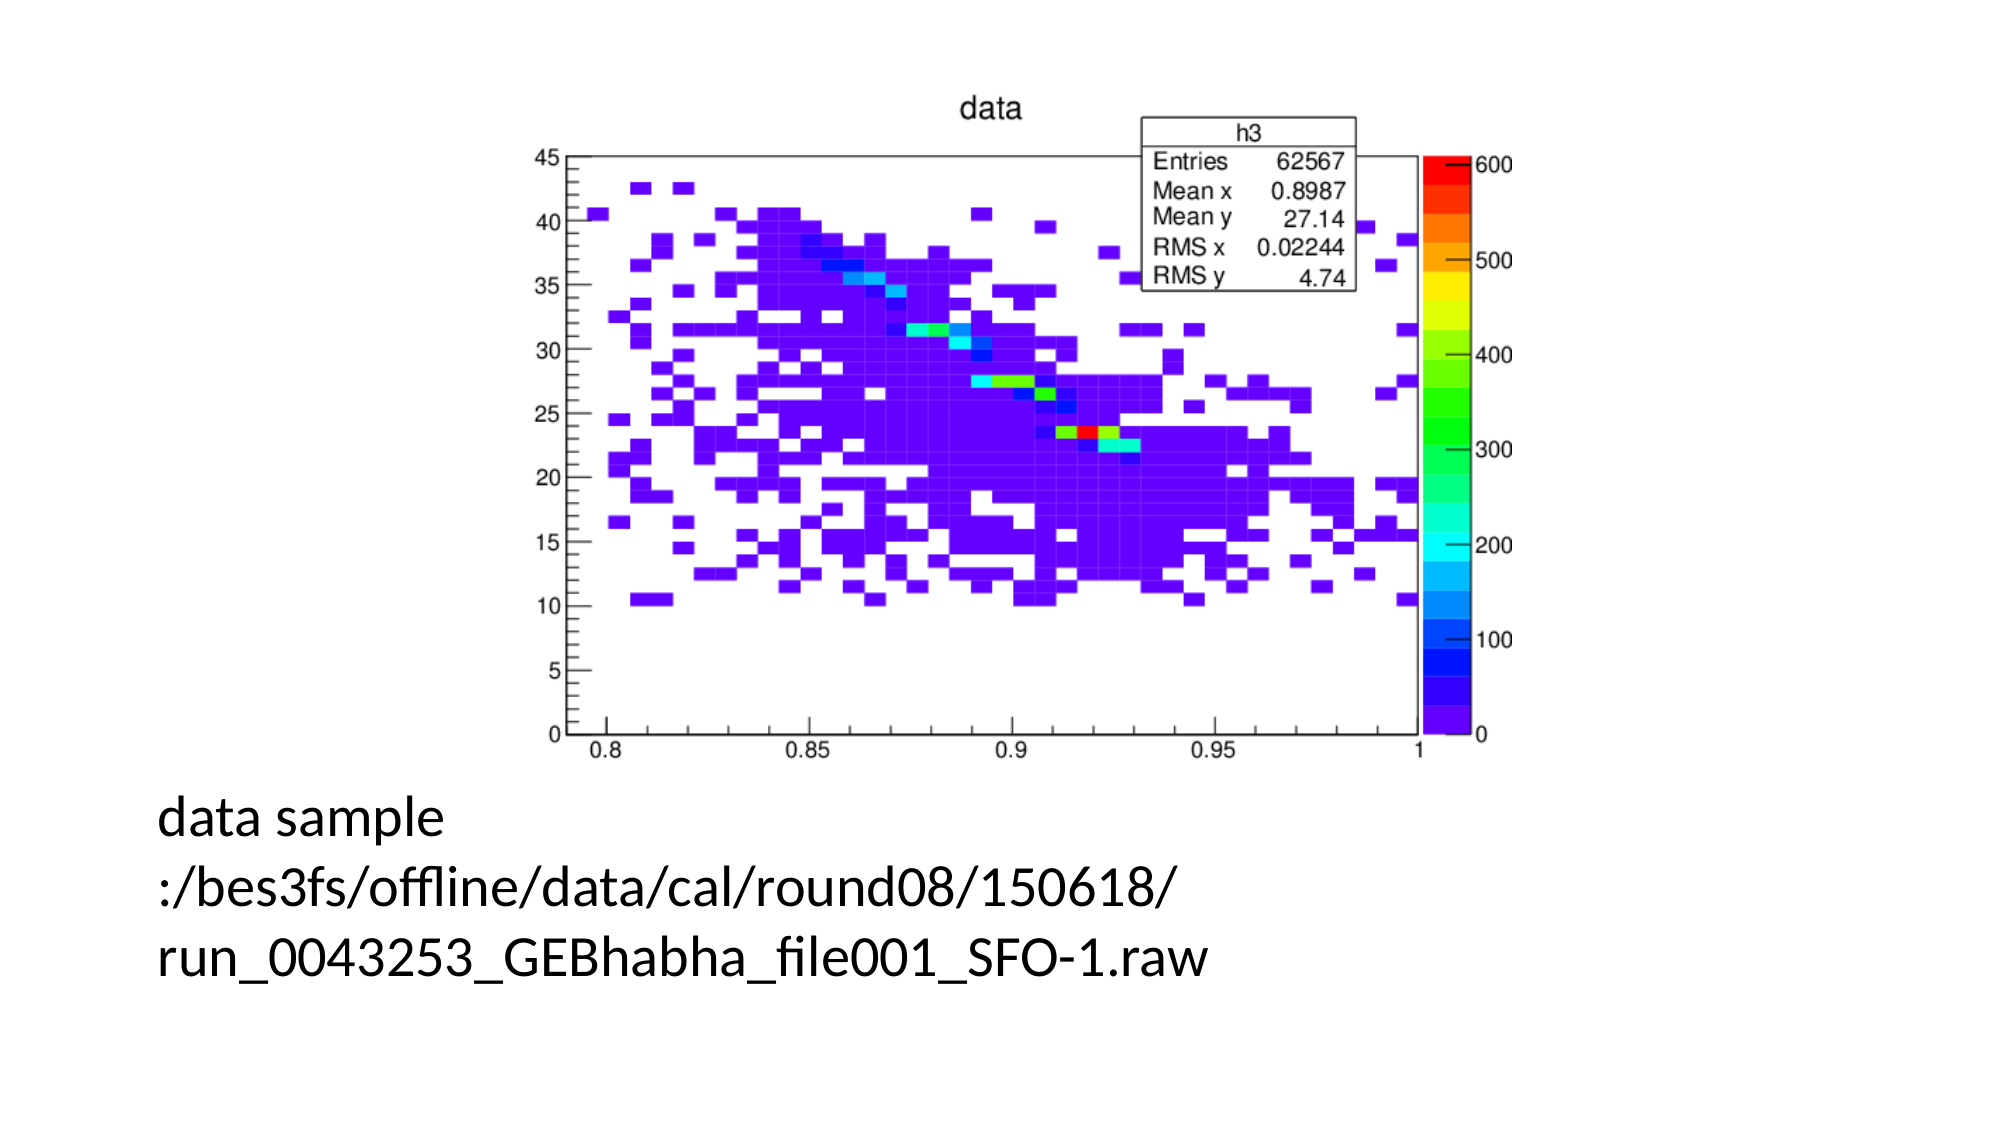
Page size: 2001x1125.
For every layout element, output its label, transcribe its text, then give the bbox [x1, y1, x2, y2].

text_box data sample :/bes3fs/offline/data/cal/round08/150618/run_0043253_GEBhabha_file001_SFO-1.raw [143, 770, 1953, 996]
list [460, 92, 1512, 807]
